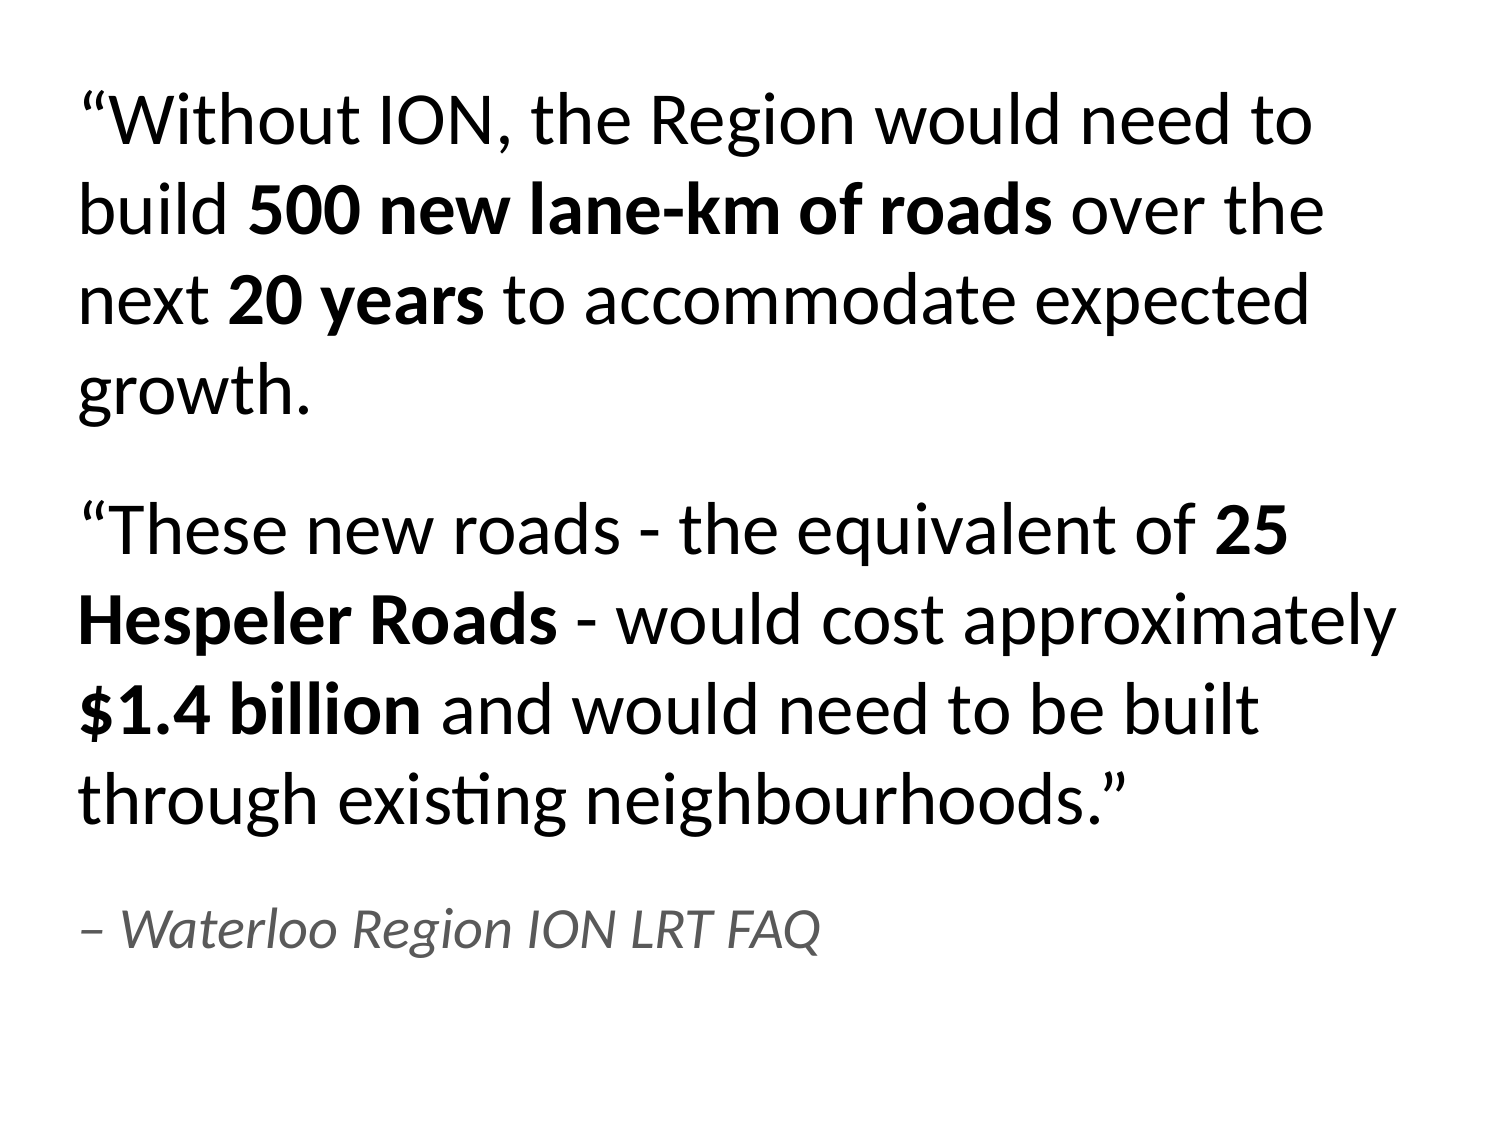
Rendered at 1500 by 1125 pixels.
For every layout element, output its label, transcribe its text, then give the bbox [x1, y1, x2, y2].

text_box “Without ION, the Region would need to build 500 new lane-km of roads over the next 20 years to accommodate expected growth. “These new roads - the equivalent of 25 Hespeler Roads - would cost approximately $1.4 billion and would need to be built through existing neighbourhoods.” – Waterloo Region ION LRT FAQ [62, 62, 1438, 968]
